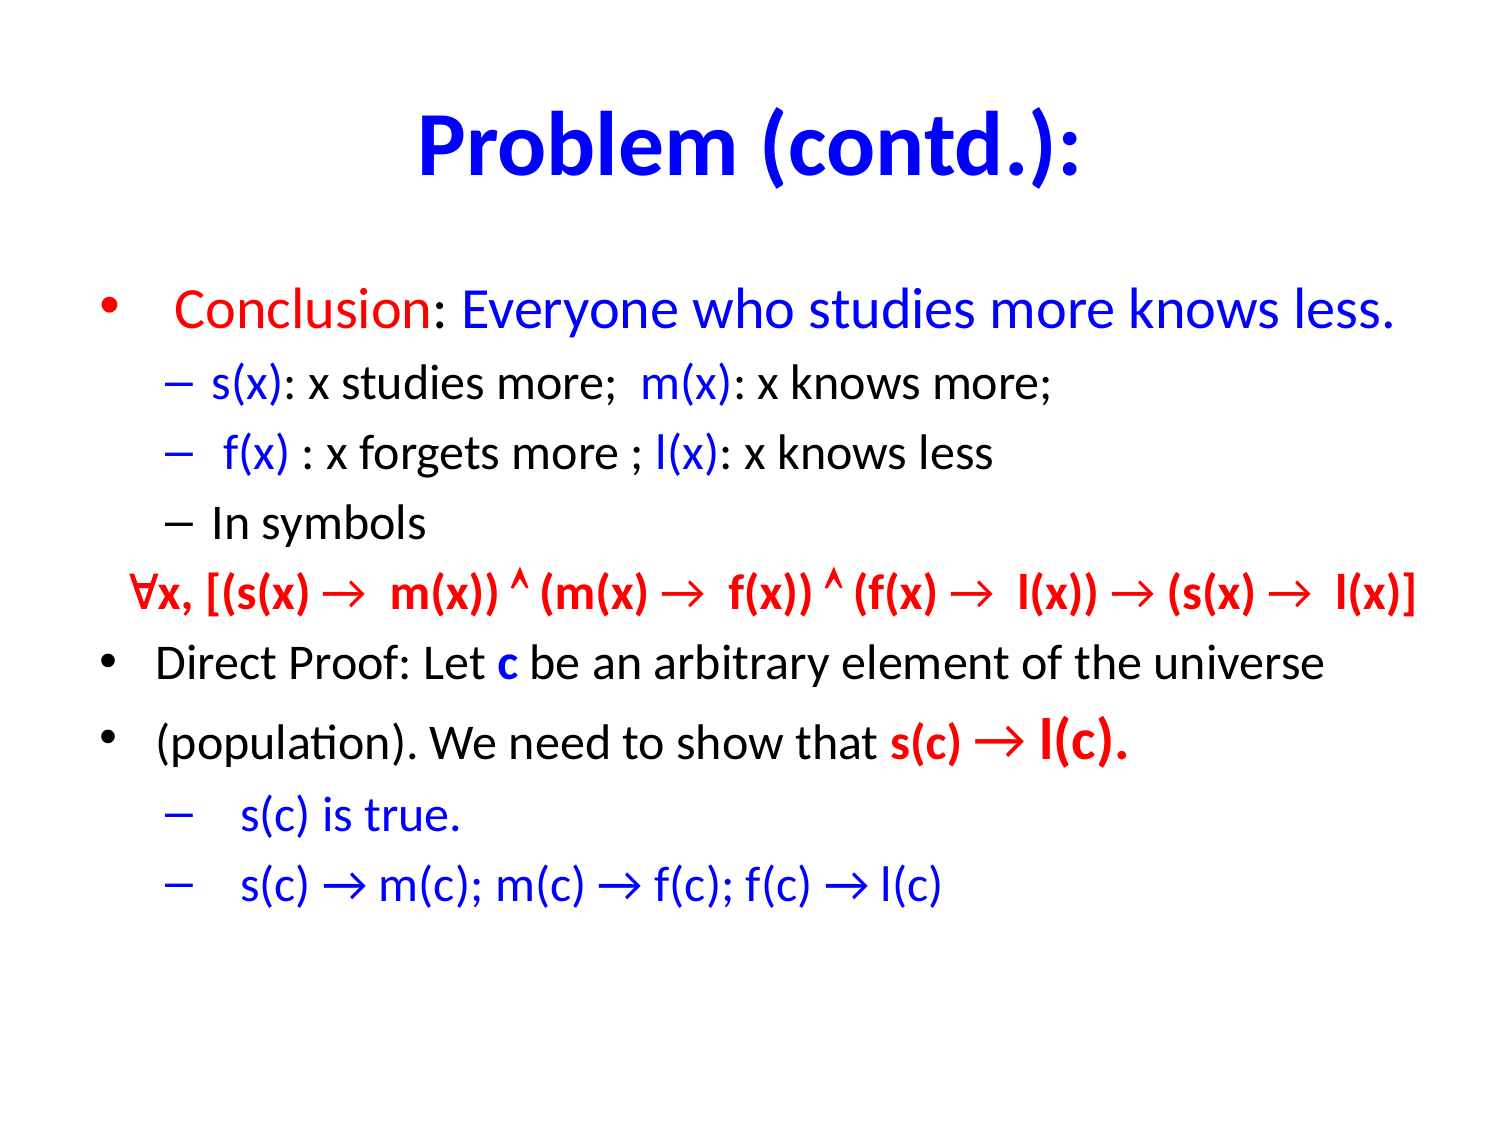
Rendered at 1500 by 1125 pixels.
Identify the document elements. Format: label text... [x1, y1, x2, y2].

list Conclusion: Everyone who studies more knows less. s(x): x studies more; m(x): x knows more; f(x) : x forgets more ; l(x): x knows less In symbols x, [(s(x) → m(x))  (m(x) → f(x))  (f(x) → l(x)) → (s(x) → l(x)] Direct Proof: Let c be an arbitrary element of the universe (population). We need to show that s(c) → l(c). s(c) is true. s(c) → m(c); m(c) → f(c); f(c) → l(c) [75, 262, 1478, 1125]
title Problem (contd.): [75, 45, 1425, 233]
